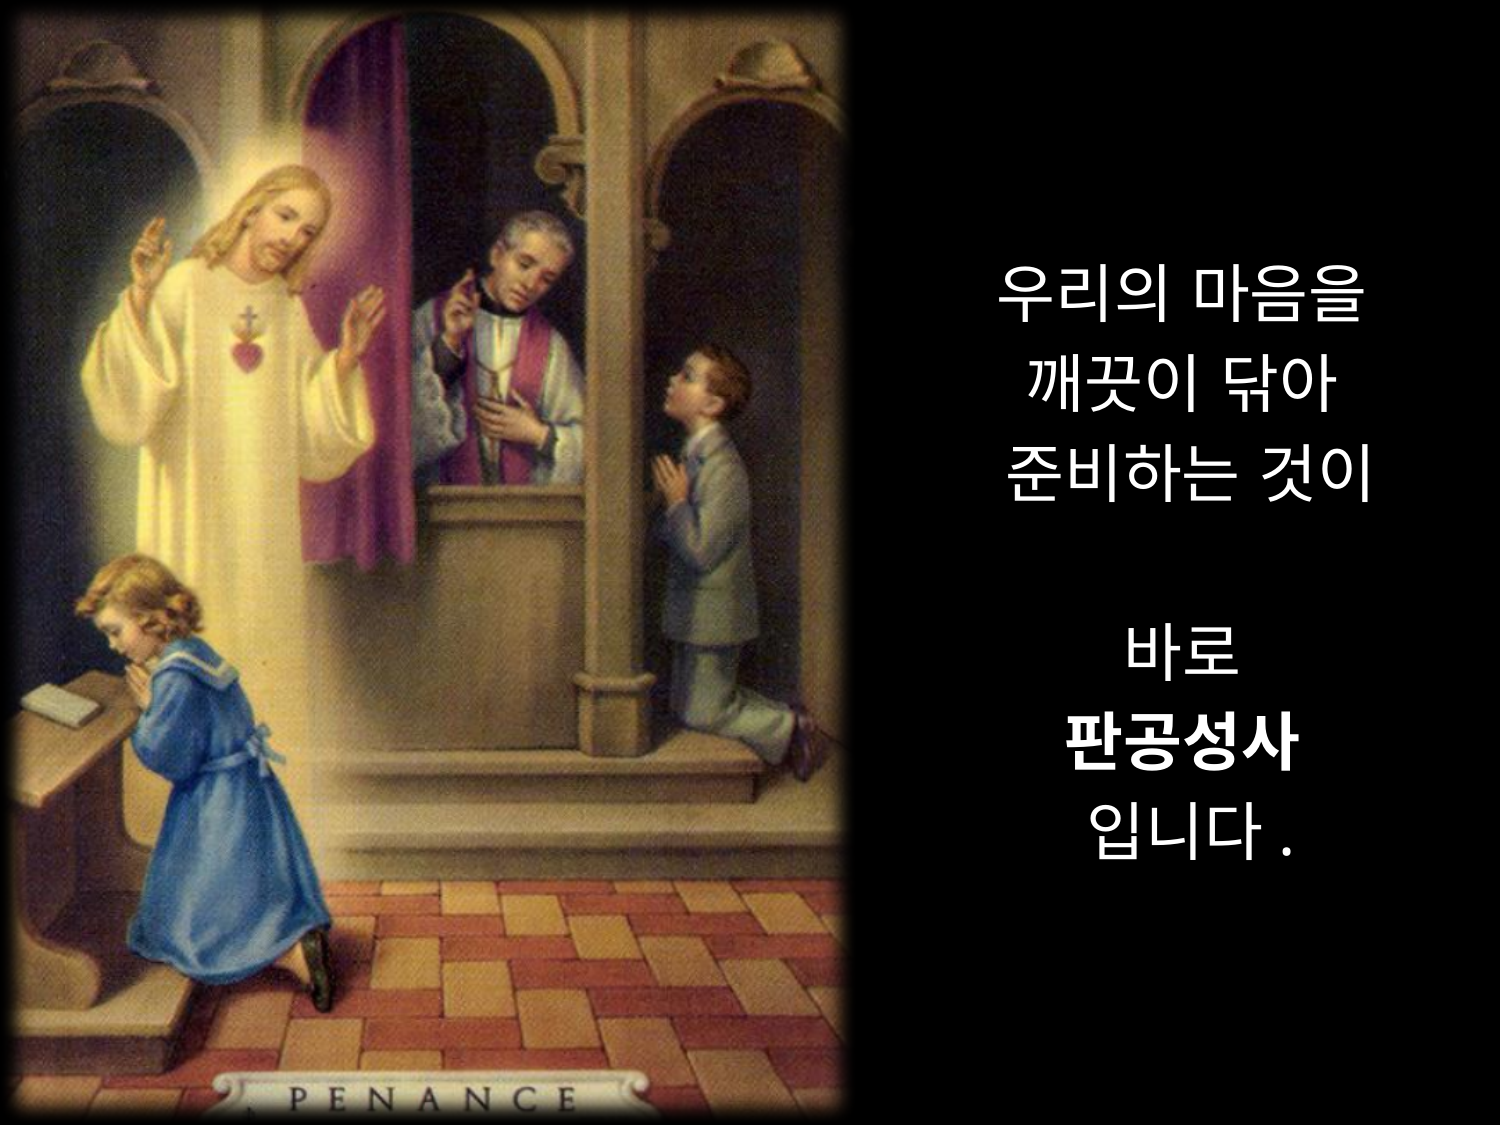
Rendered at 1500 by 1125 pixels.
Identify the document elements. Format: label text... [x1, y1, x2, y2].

picture [0, 0, 857, 1125]
text_box 우리의 마음을 깨끗이 닦아 준비하는 것이 바로 판공성사 입니다. [911, 246, 1471, 879]
